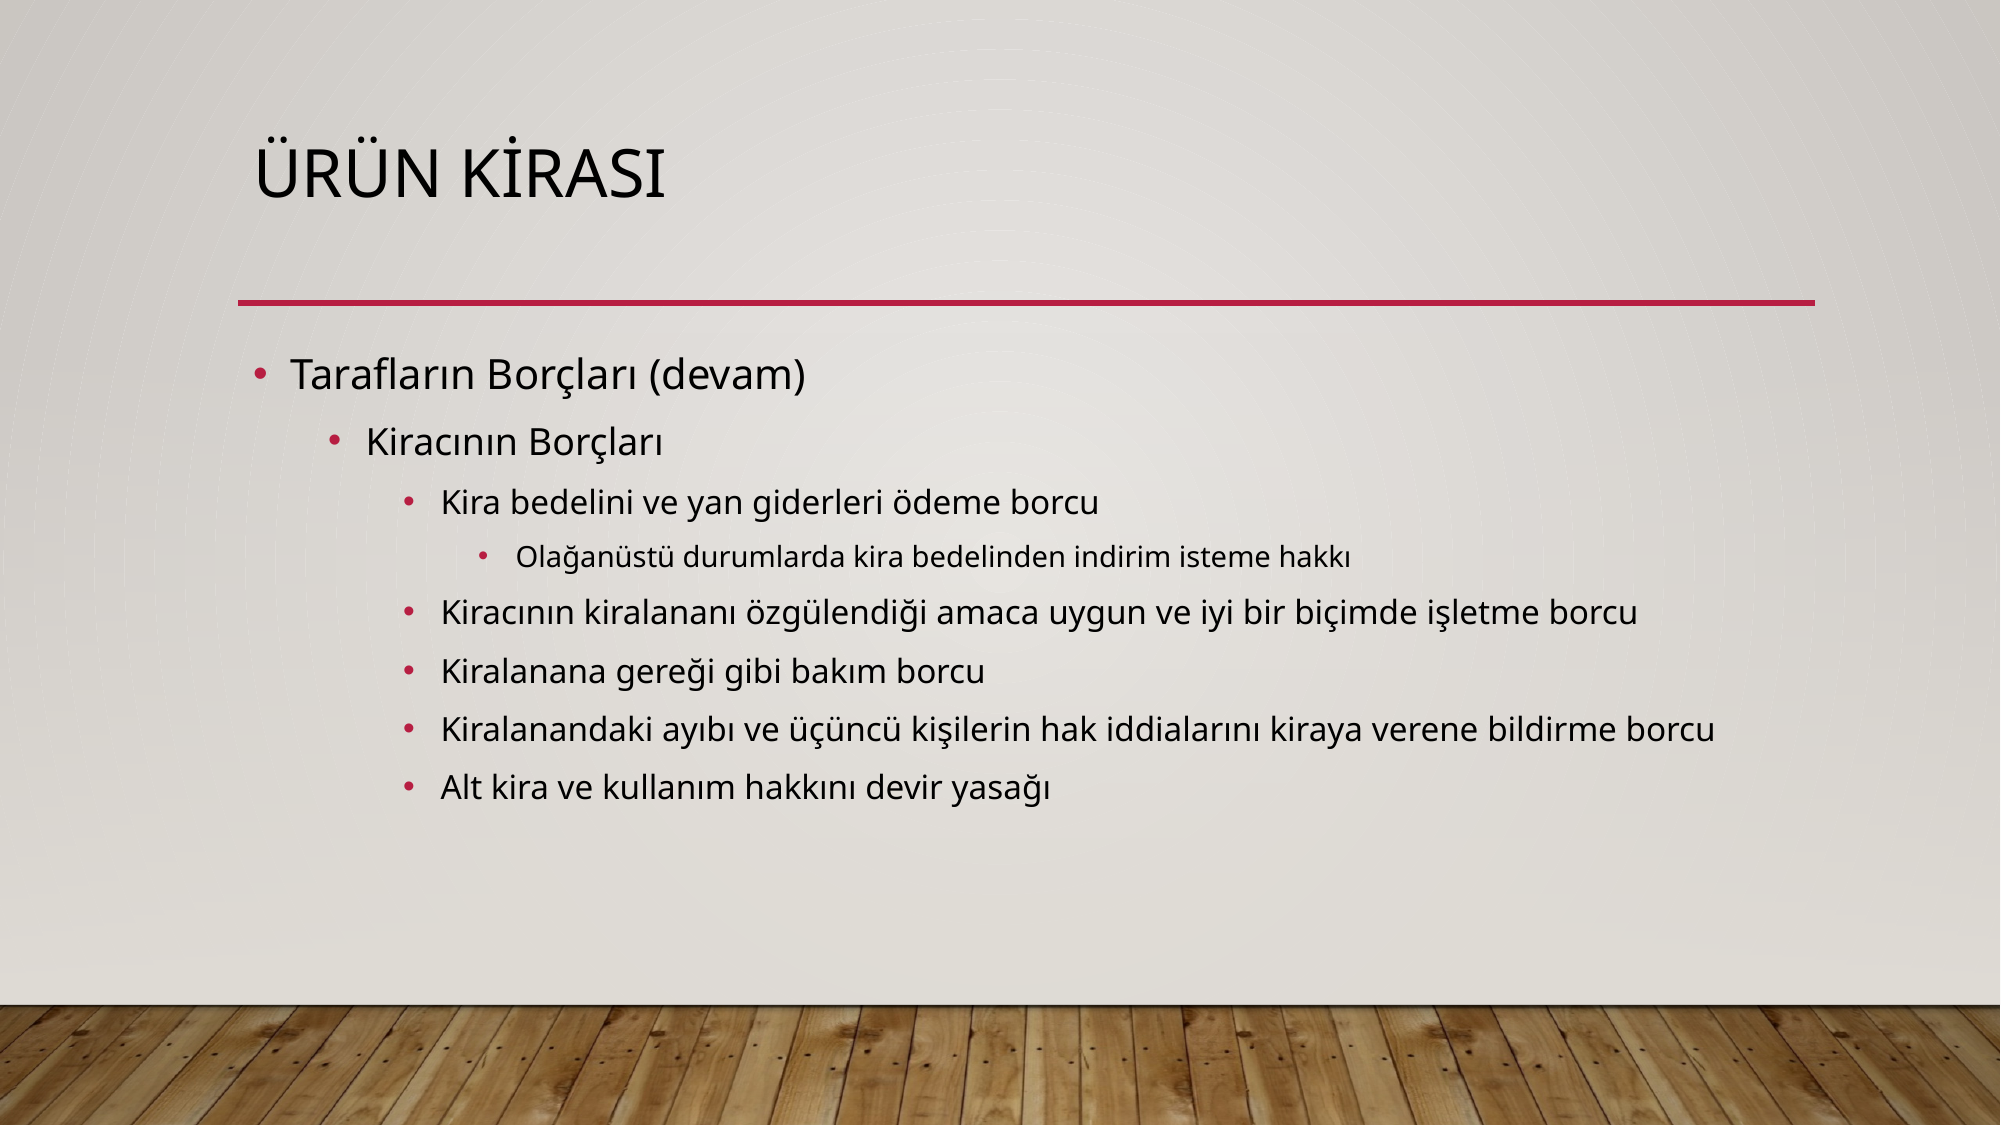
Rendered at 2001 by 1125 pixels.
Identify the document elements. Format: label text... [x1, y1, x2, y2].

list Tarafların Borçları (devam) Kiracının Borçları Kira bedelini ve yan giderleri ödeme borcu Olağanüstü durumlarda kira bedelinden indirim isteme hakkı Kiracının kiralananı özgülendiği amaca uygun ve iyi bir biçimde işletme borcu Kiralanana gereği gibi bakım borcu Kiralanandaki ayıbı ve üçüncü kişilerin hak iddialarını kiraya verene bildirme borcu Alt kira ve kullanım hakkını devir yasağı [238, 330, 1814, 897]
picture [0, 1005, 2000, 1125]
title Ürün kirası [238, 131, 1814, 305]
